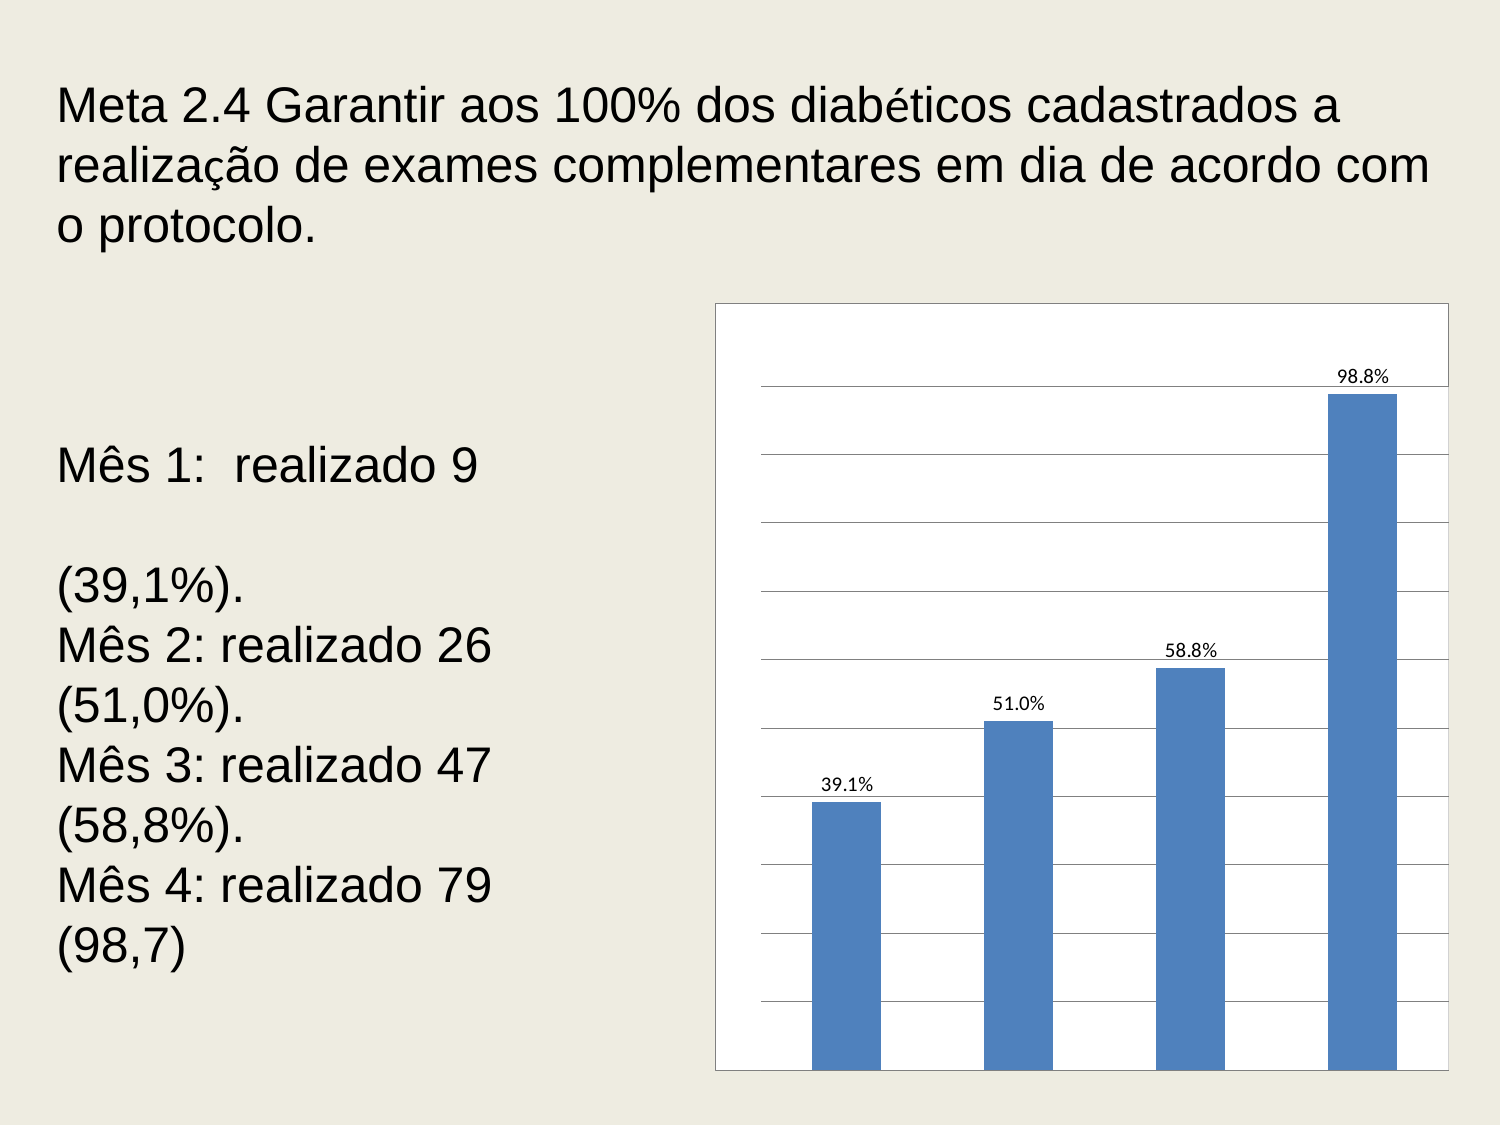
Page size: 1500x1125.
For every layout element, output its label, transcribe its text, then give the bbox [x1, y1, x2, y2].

text_box Meta 2.4 Garantir aos 100% dos diabéticos cadastrados a realização de exames complementares em dia de acordo com o protocolo. Mês 1: realizado 9 (39,1%). Mês 2: realizado 26 (51,0%). Mês 3: realizado 47 (58,8%). Mês 4: realizado 79 (98,7) [41, 64, 1471, 1040]
chart [714, 302, 1450, 1071]
